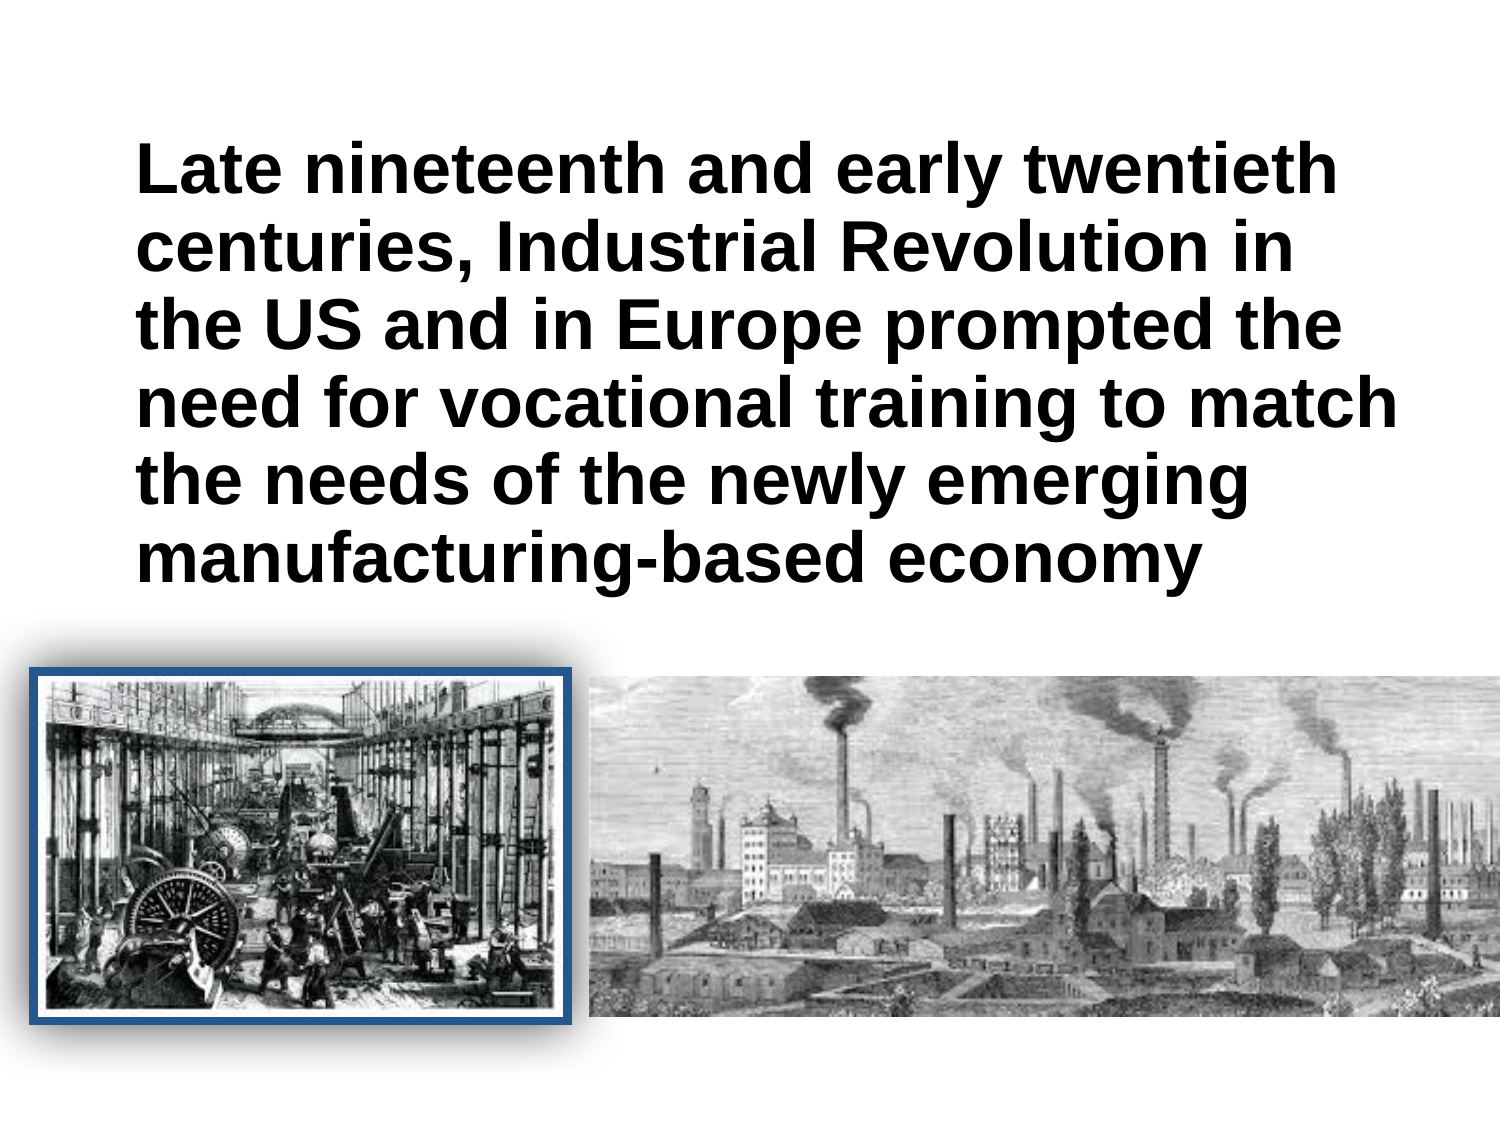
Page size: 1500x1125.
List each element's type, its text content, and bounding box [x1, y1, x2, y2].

title Late nineteenth and early twentieth centuries, Industrial Revolution in the US and in Europe prompted the need for vocational training to match the needs of the newly emerging manufacturing-based economy [120, 16, 1421, 676]
picture [589, 676, 1500, 1017]
picture [37, 675, 564, 1017]
